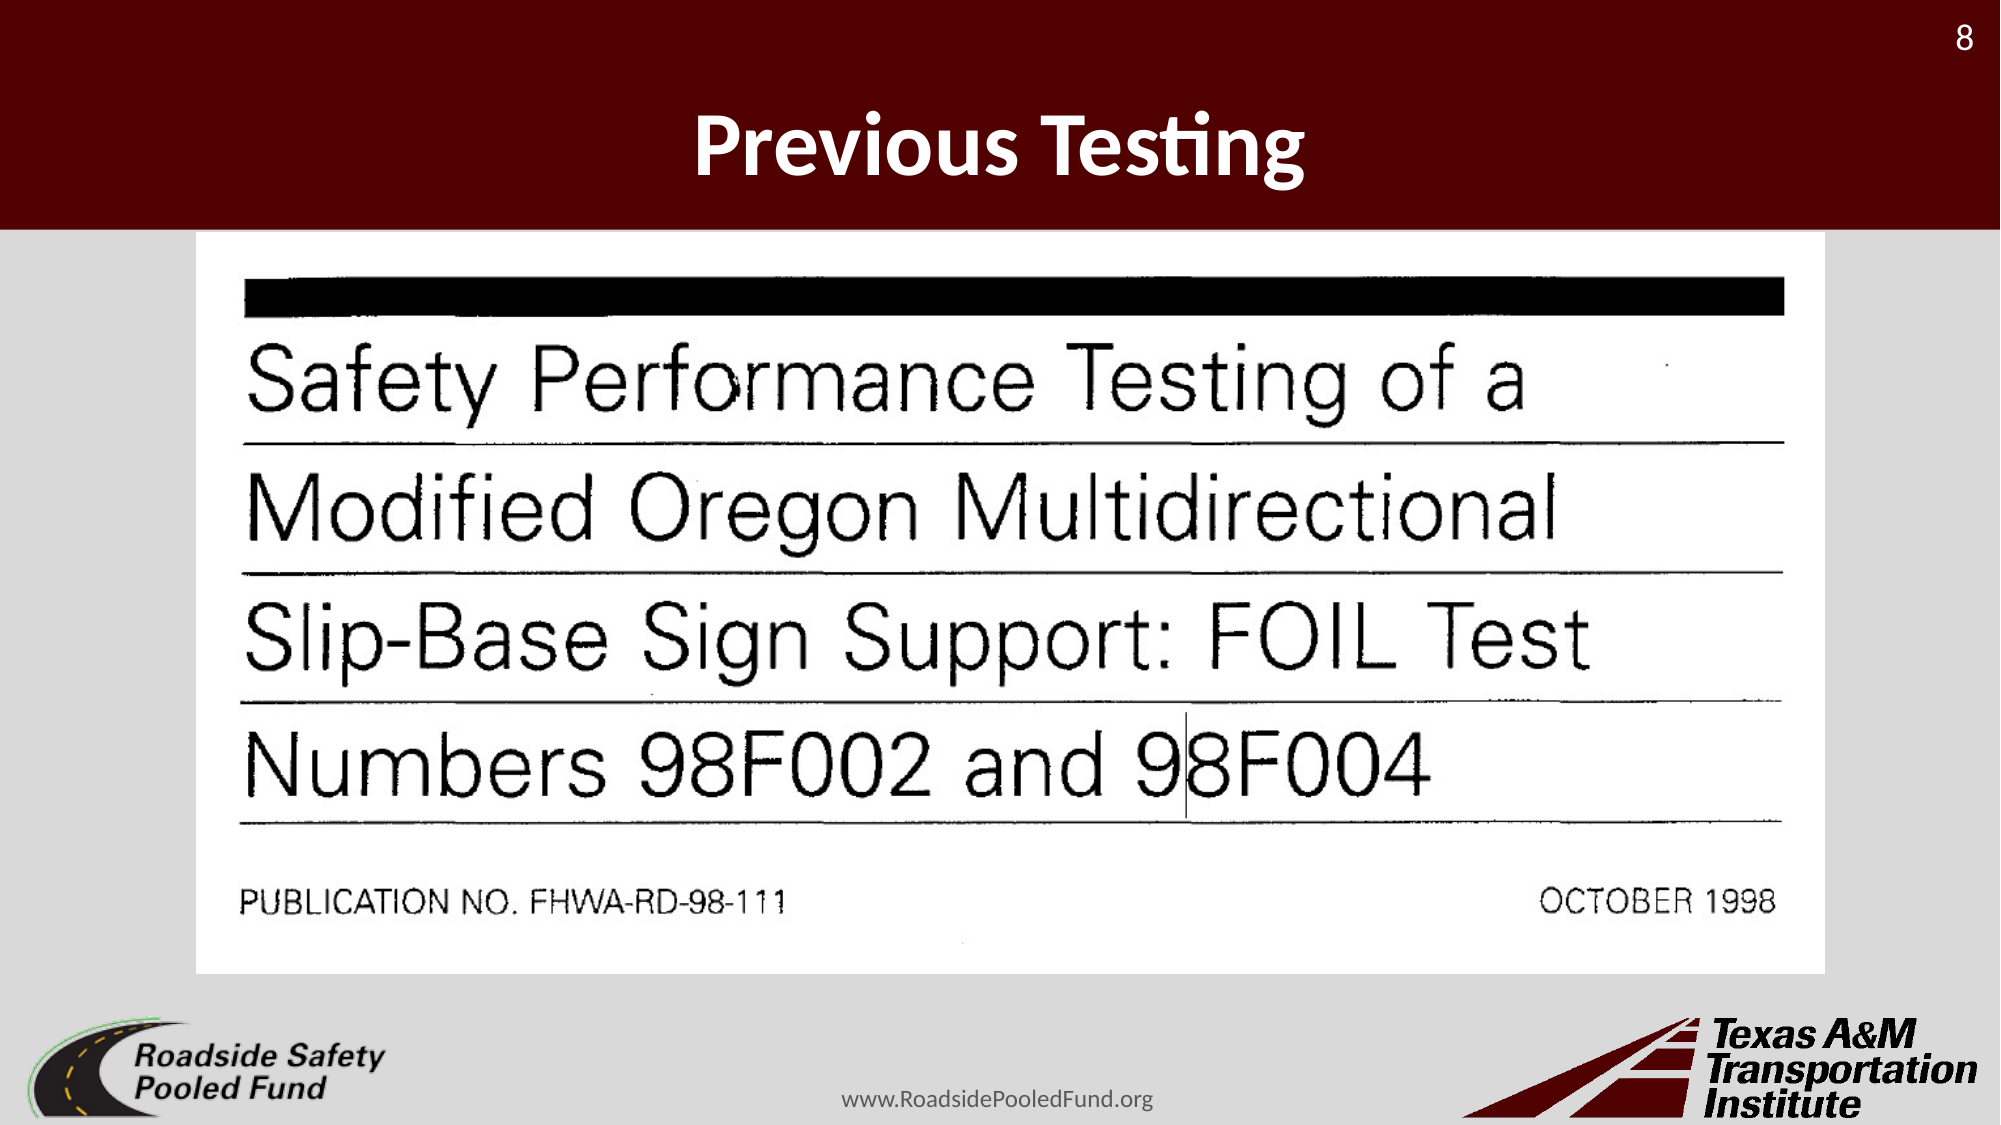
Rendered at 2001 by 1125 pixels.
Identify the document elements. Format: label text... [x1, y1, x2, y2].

title Previous Testing [99, 45, 1900, 233]
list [196, 231, 1826, 974]
picture [23, 1016, 390, 1119]
picture [1462, 1018, 1977, 1118]
